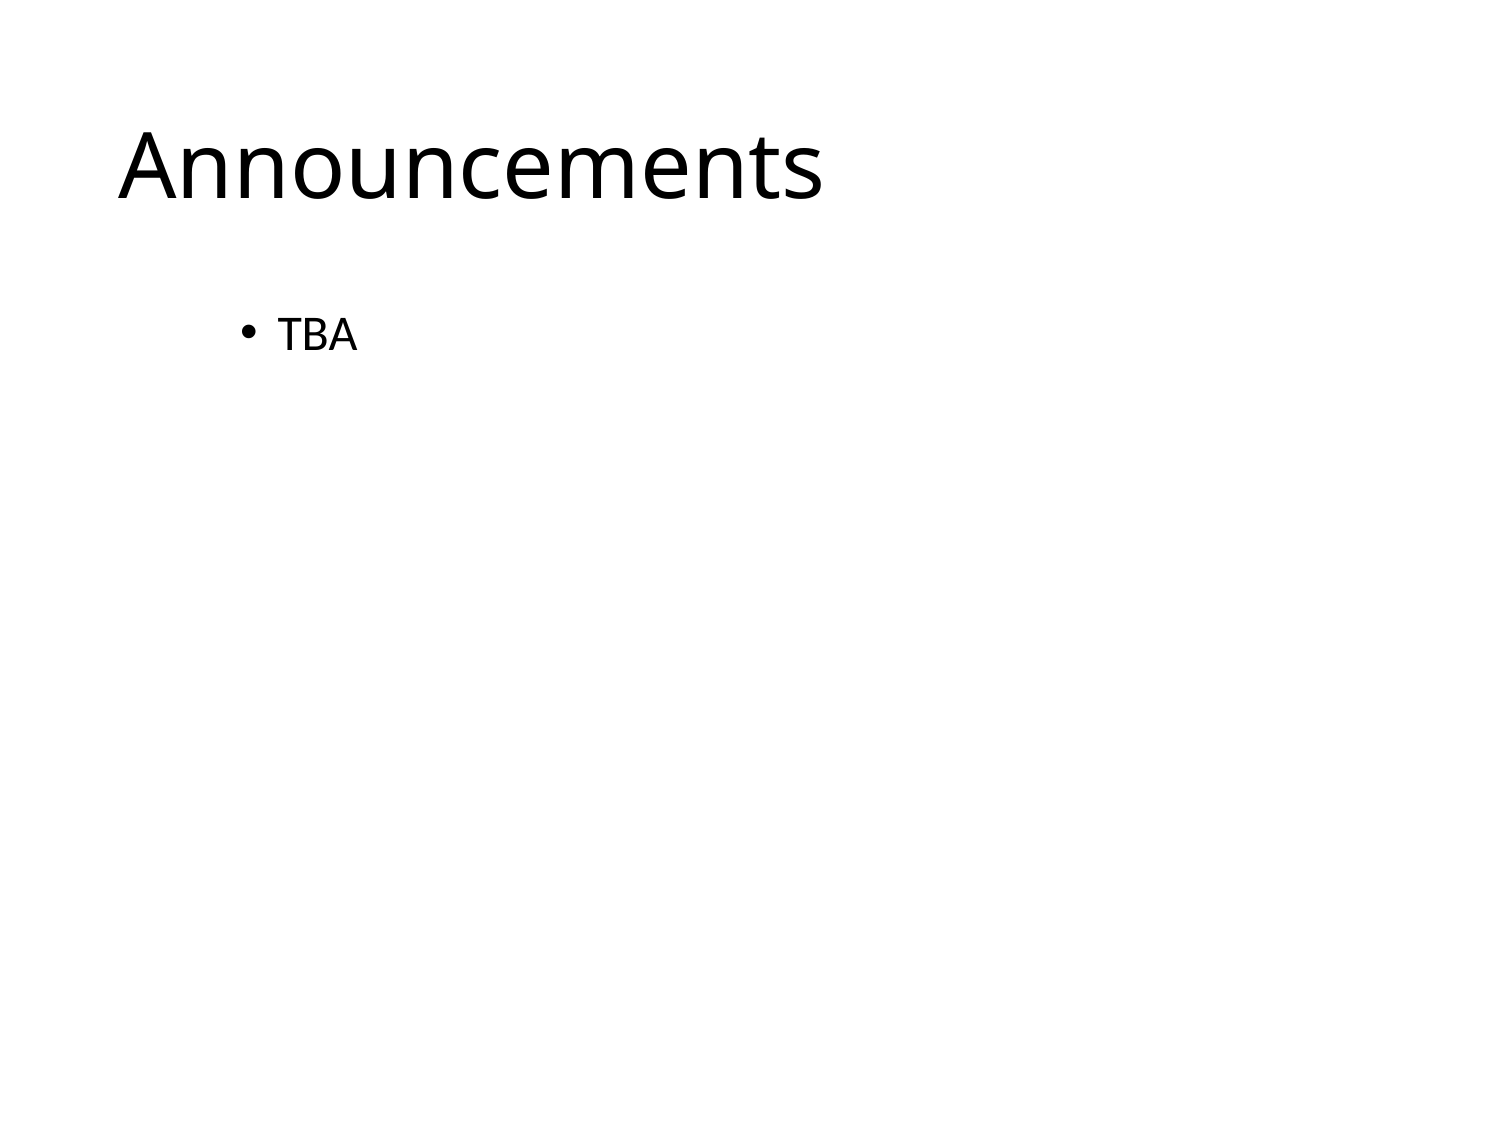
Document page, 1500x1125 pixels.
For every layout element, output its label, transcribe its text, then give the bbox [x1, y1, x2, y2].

title Announcements [103, 59, 1397, 278]
list TBA [150, 299, 1369, 1038]
